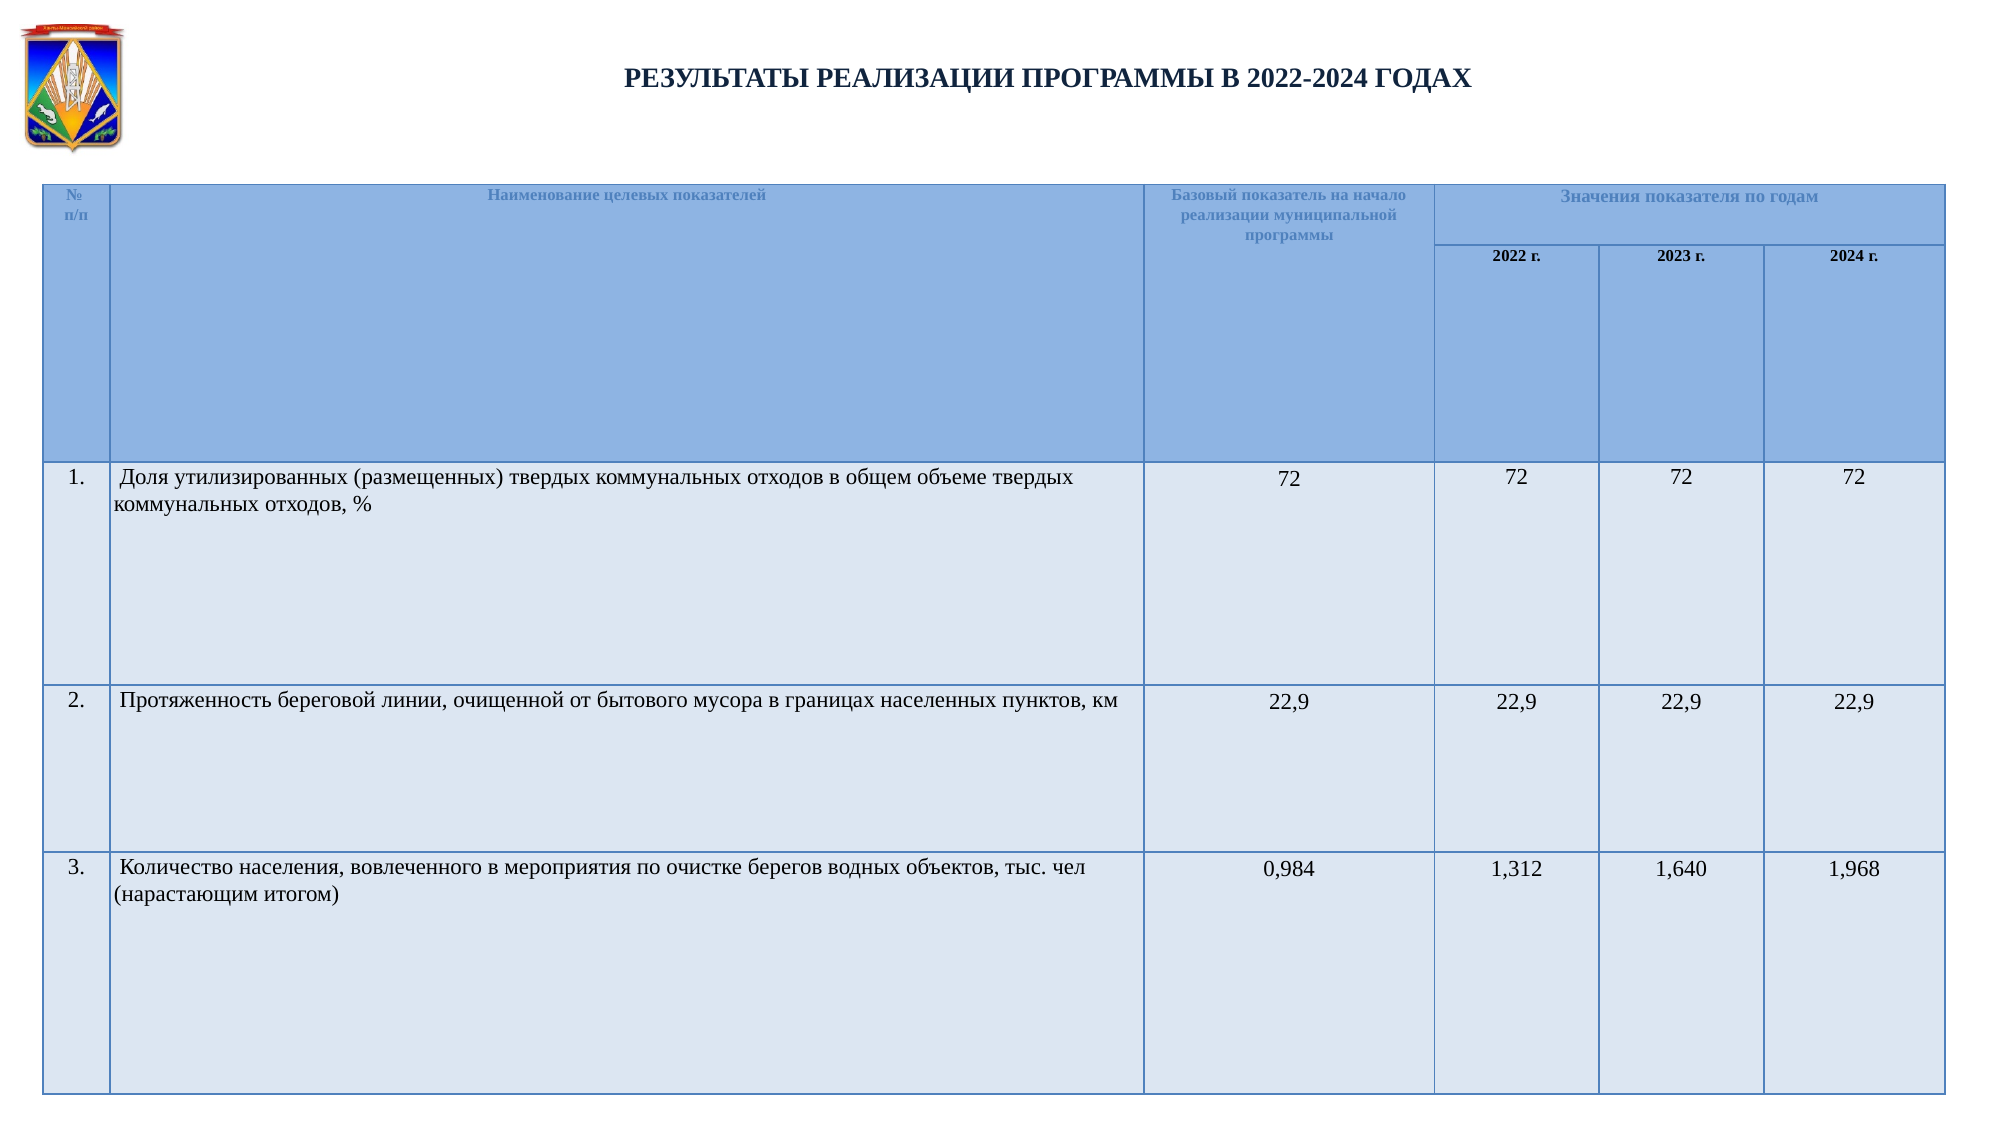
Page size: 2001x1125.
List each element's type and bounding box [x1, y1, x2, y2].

text_box [526, 462, 549, 508]
table_cell [1600, 246, 1763, 461]
table_cell [1765, 246, 1944, 461]
table_cell [1435, 463, 1598, 684]
table_cell [44, 686, 109, 851]
table_cell [1765, 686, 1944, 851]
table_cell [1145, 686, 1434, 851]
table_cell [1600, 463, 1763, 684]
table_cell [111, 686, 1143, 851]
table_cell [1600, 686, 1763, 851]
table_cell [44, 853, 109, 1093]
table_cell [1435, 686, 1598, 851]
table_cell [1145, 463, 1434, 684]
table_header [1435, 185, 1944, 244]
table_header [1145, 185, 1434, 461]
table_cell [1600, 853, 1763, 1093]
table_header [44, 185, 109, 461]
table_cell [1765, 463, 1944, 684]
table_cell [1765, 853, 1944, 1093]
table_cell [111, 853, 1143, 1093]
table_cell [1435, 853, 1598, 1093]
table_cell [111, 463, 1143, 684]
table_cell [1435, 246, 1598, 461]
table_cell [1145, 853, 1434, 1093]
text_box [129, 52, 1969, 101]
table_header [111, 185, 1143, 461]
table_cell [44, 463, 109, 684]
picture [19, 24, 129, 158]
